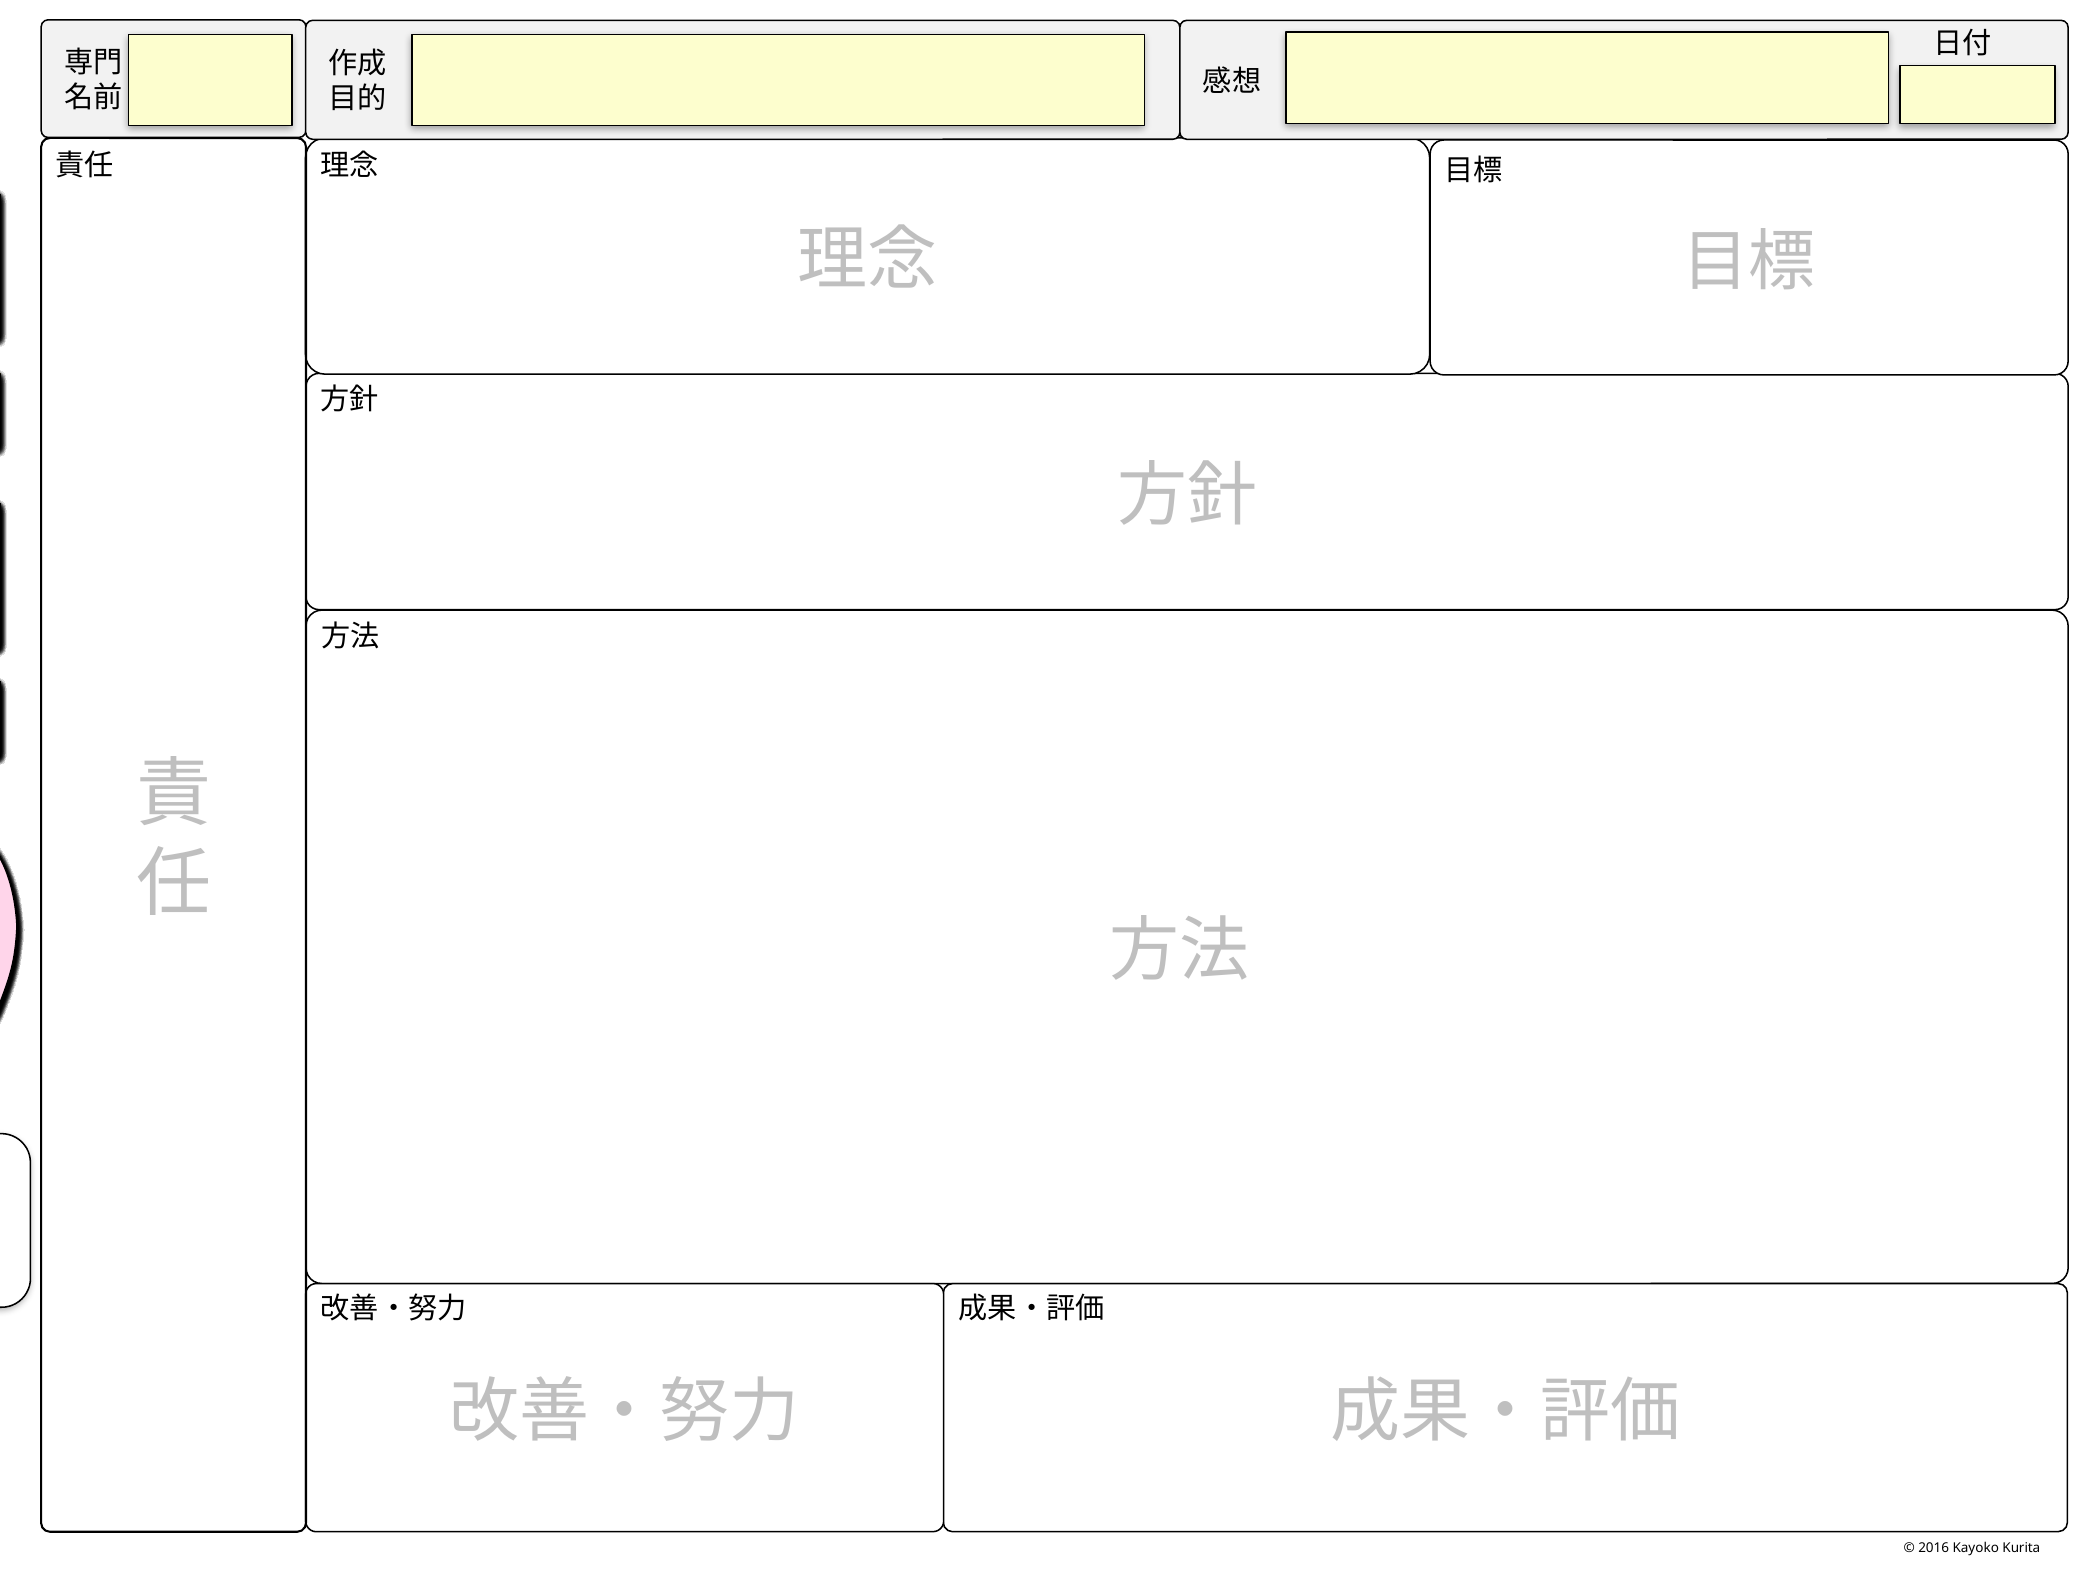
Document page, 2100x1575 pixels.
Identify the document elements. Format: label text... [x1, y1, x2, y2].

text_box [128, 34, 293, 126]
text_box [1899, 65, 2056, 124]
text_box [1285, 31, 1889, 124]
text_box [0, 856, 18, 1005]
text_box 上記に付箋が重ねてありますので、ドラッグしてお使いください。 足りなくなったらコピーしてください。 [0, 1132, 32, 1309]
text_box [411, 34, 1145, 126]
